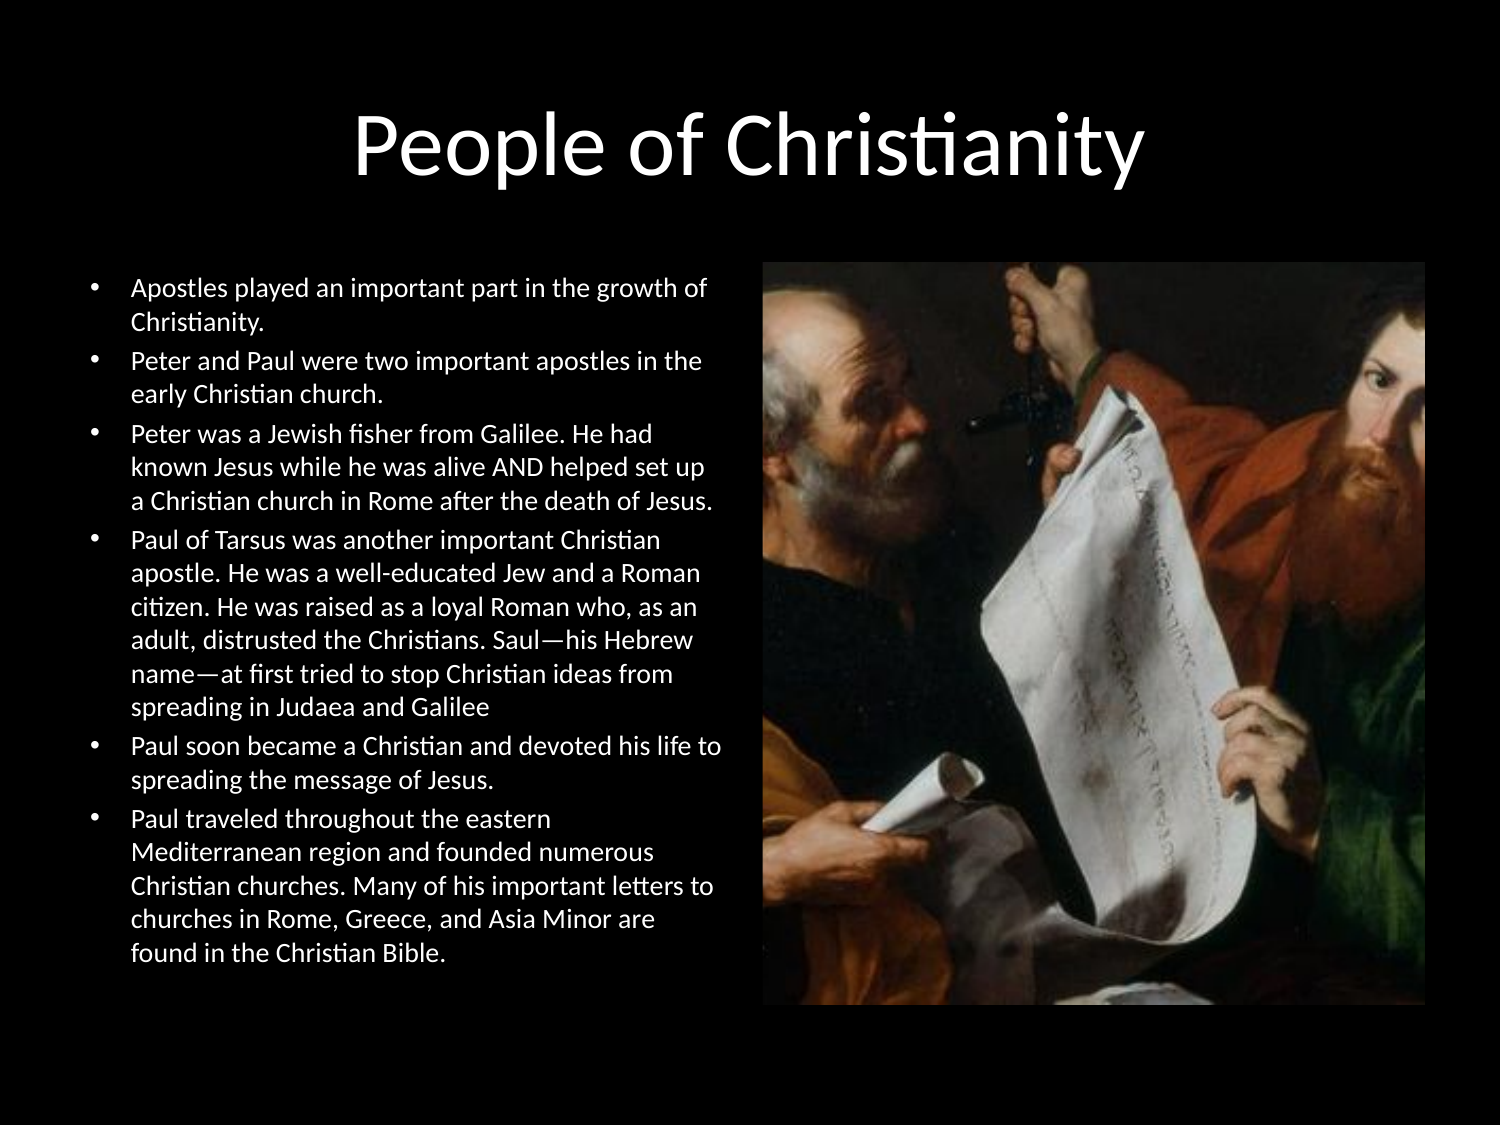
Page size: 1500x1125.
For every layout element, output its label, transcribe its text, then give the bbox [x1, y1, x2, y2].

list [762, 262, 1426, 1006]
title People of Christianity [75, 45, 1425, 233]
list Apostles played an important part in the growth of Christianity. Peter and Paul were two important apostles in the early Christian church. Peter was a Jewish fisher from Galilee. He had known Jesus while he was alive AND helped set up a Christian church in Rome after the death of Jesus. Paul of Tarsus was another important Christian apostle. He was a well-educated Jew and a Roman citizen. He was raised as a loyal Roman who, as an adult, distrusted the Christians. Saul—his Hebrew name—at first tried to stop Christian ideas from spreading in Judaea and Galilee Paul soon became a Christian and devoted his life to spreading the message of Jesus. Paul traveled throughout the eastern Mediterranean region and founded numerous Christian churches. Many of his important letters to churches in Rome, Greece, and Asia Minor are found in the Christian Bible. [75, 262, 738, 1005]
